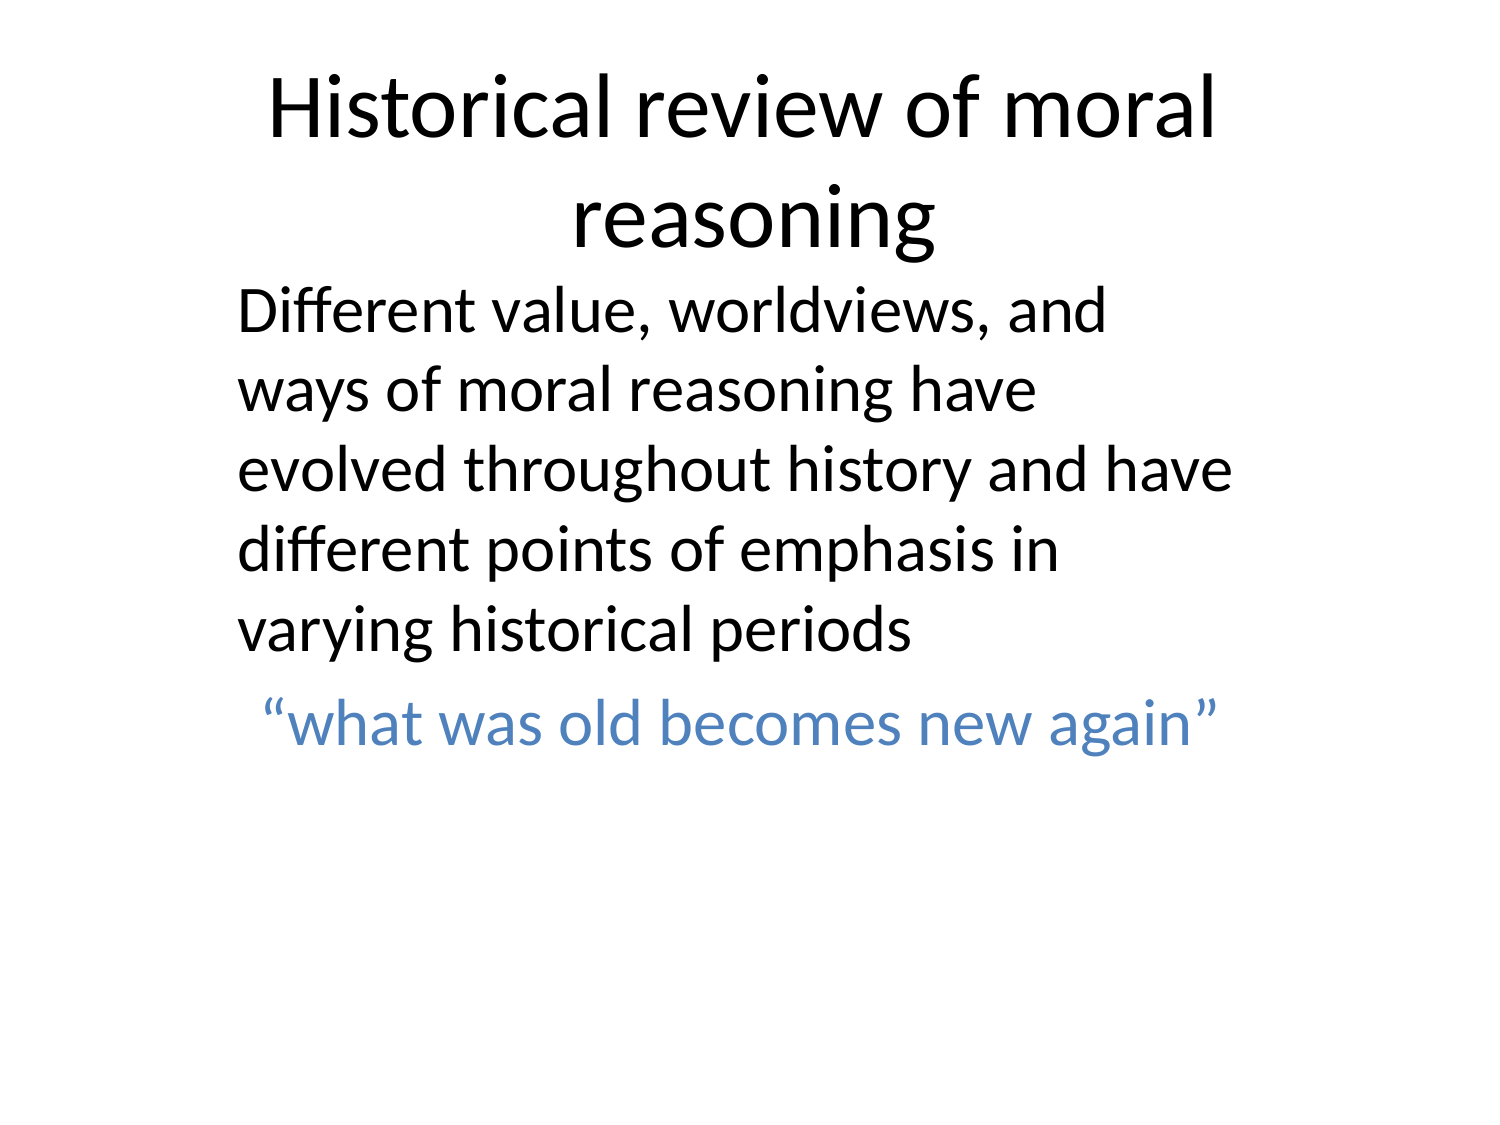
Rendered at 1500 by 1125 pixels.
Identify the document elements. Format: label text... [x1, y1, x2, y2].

subtitle Different value, worldviews, and ways of moral reasoning have evolved throughout history and have different points of emphasis in varying historical periods “what was old becomes new again” [222, 257, 1273, 868]
title Historical review of moral reasoning [105, 35, 1381, 277]
